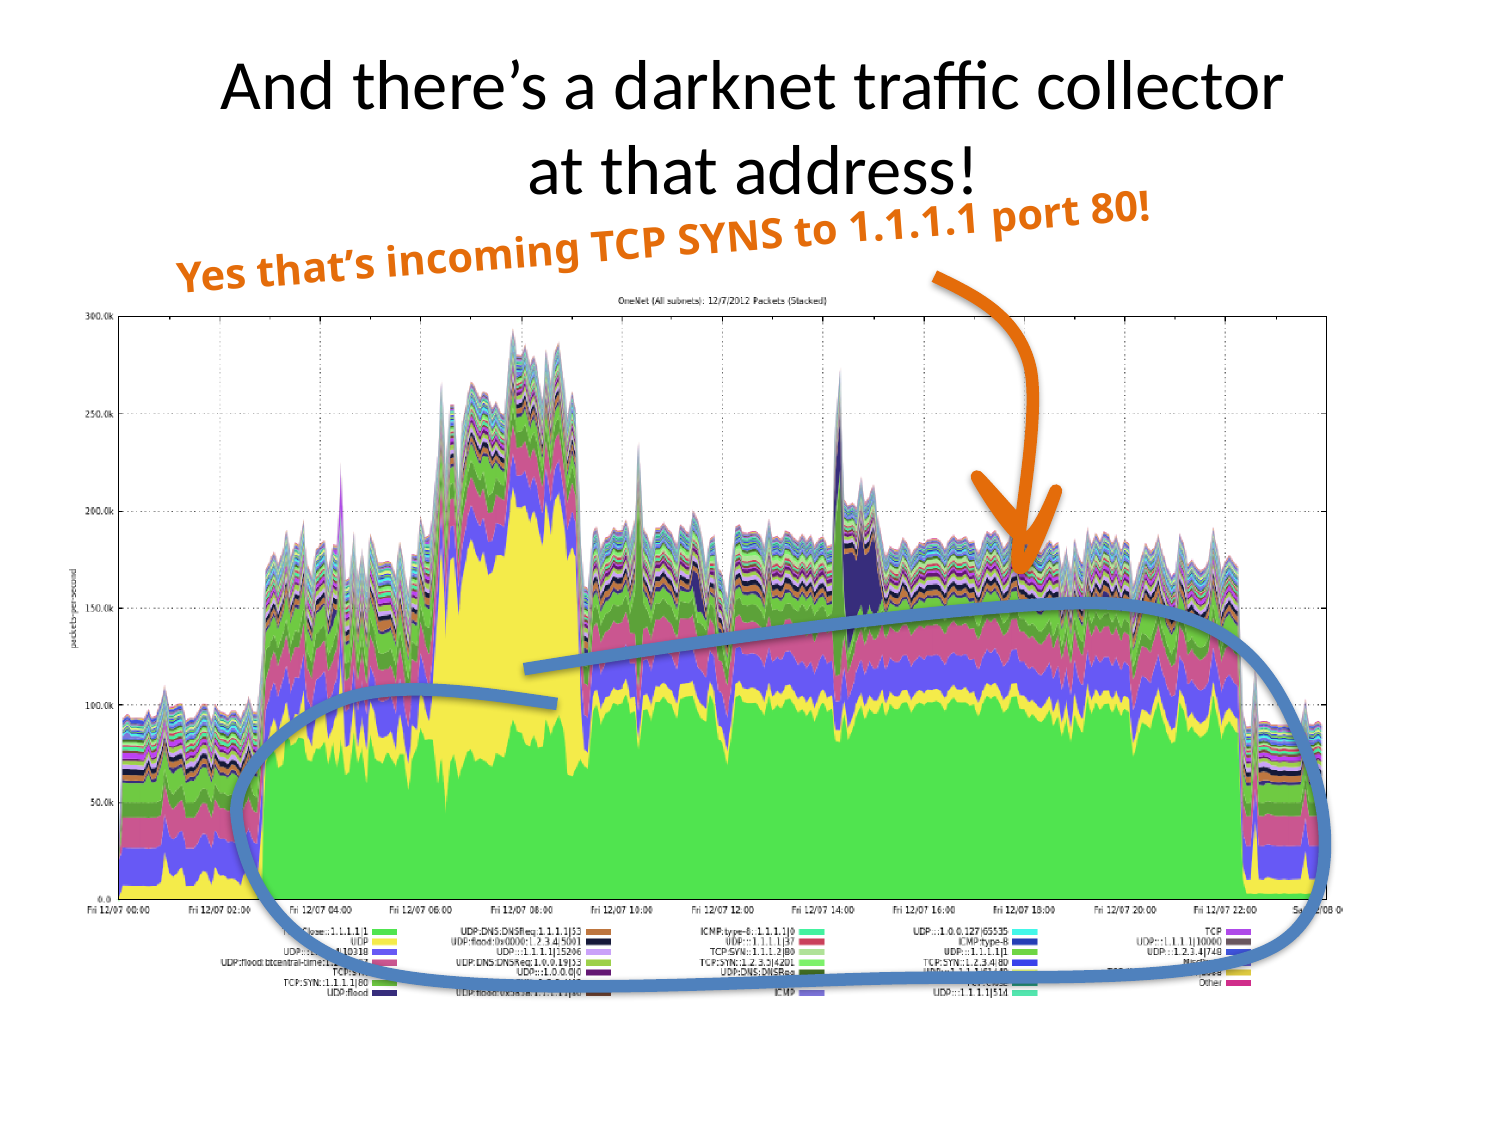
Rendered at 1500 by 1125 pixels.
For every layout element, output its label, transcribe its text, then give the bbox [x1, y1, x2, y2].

text_box And there’s a darknet traffic collector at that address! [79, 29, 1430, 218]
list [37, 262, 1387, 1006]
text_box Yes that’s incoming TCP SYNS to 1.1.1.1 port 80! [159, 218, 1168, 260]
